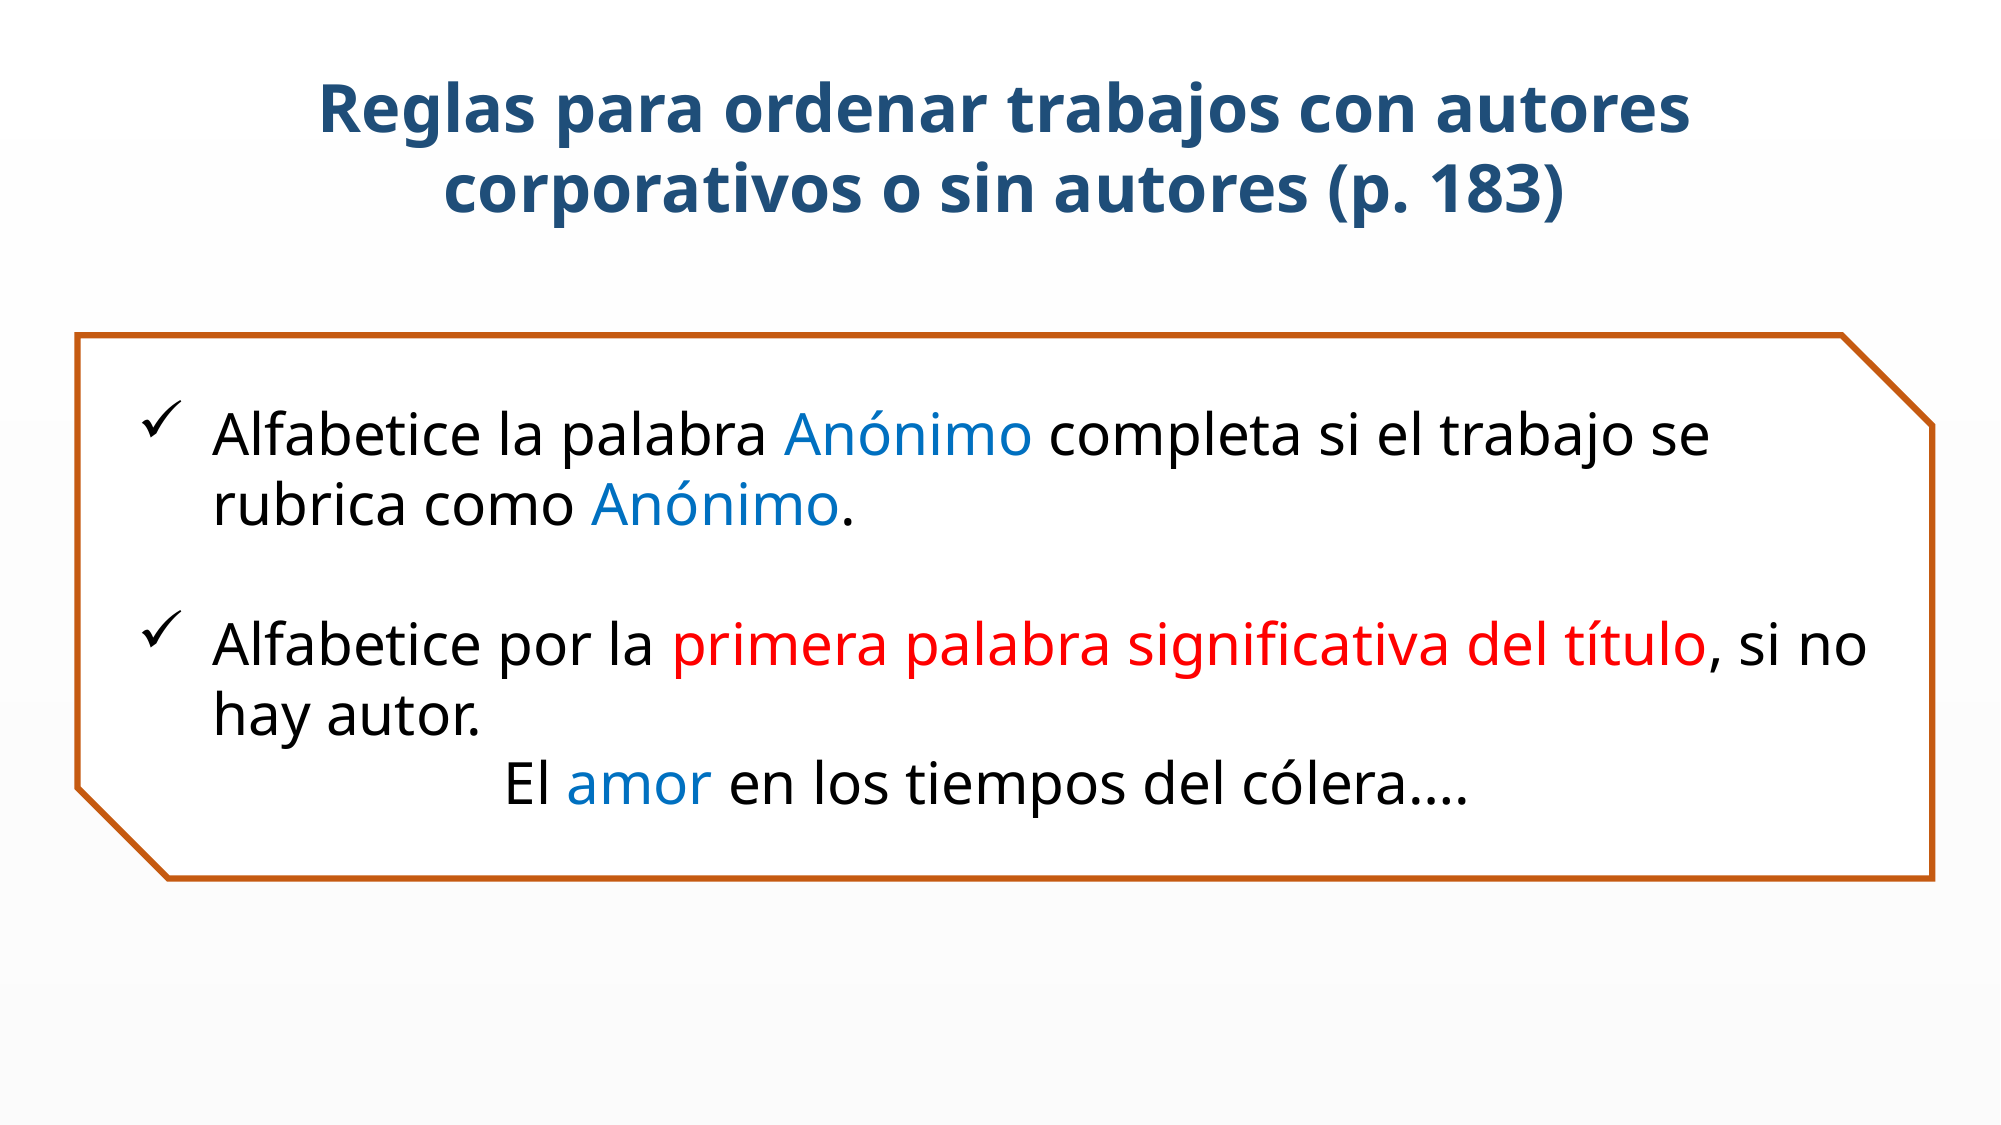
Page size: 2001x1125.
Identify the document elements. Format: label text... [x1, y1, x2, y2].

text_box Alfabetice la palabra Anónimo completa si el trabajo se rubrica como Anónimo. Alfabetice por la primera palabra significativa del título, si no hay autor. El amor en los tiempos del cólera…. [77, 334, 1933, 879]
text_box Reglas para ordenar trabajos con autores corporativos o sin autores (p. 183) [109, 58, 1901, 234]
